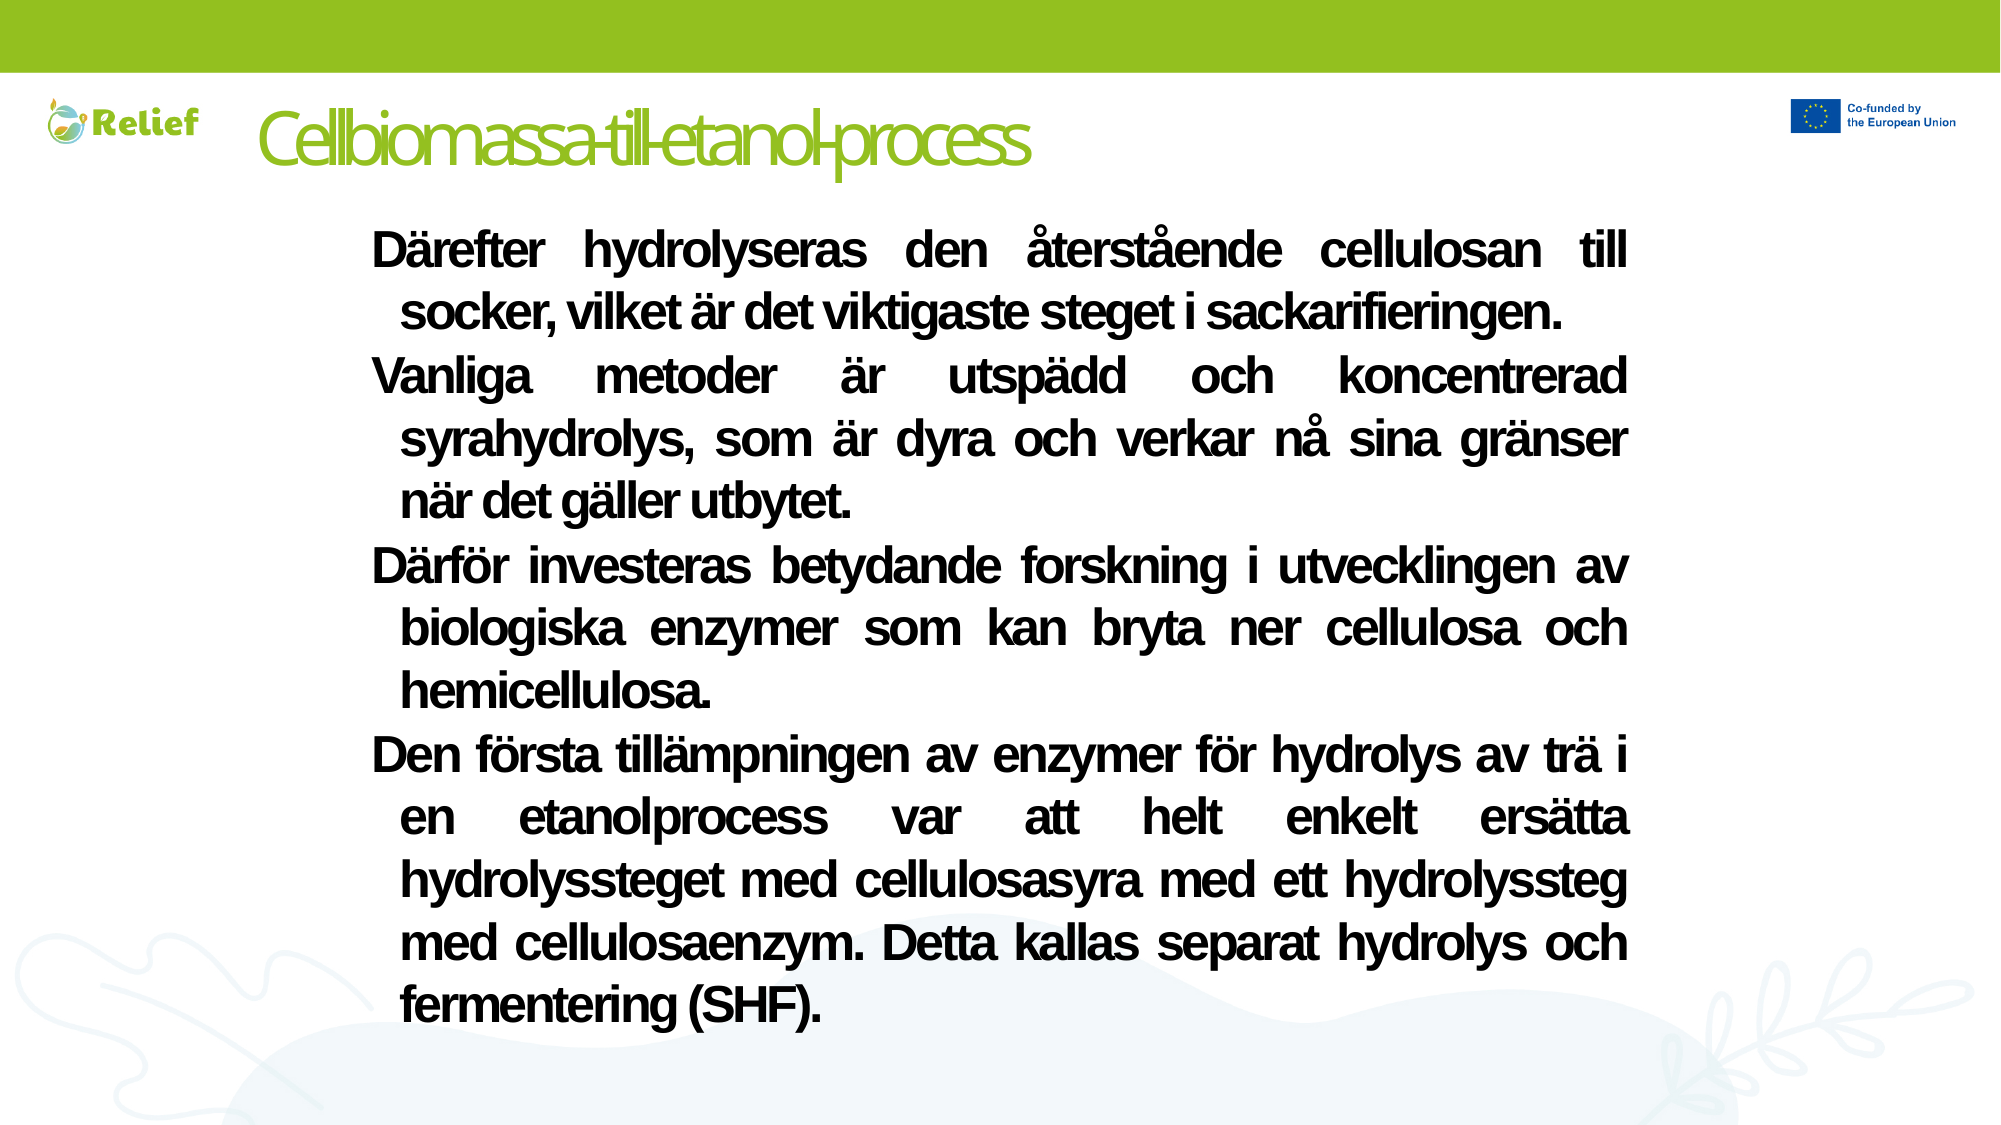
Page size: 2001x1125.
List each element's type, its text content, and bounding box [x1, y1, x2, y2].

picture [0, 0, 2001, 1125]
title Cellbiomassa-till-etanol-process [253, 39, 1331, 230]
text_box Därefter hydrolyseras den återstående cellulosan till socker, vilket är det viktigaste steget i sackarifieringen. Vanliga metoder är utspädd och koncentrerad syrahydrolys, som är dyra och verkar nå sina gränser när det gäller utbytet. Därför investeras betydande forskning i utvecklingen av biologiska enzymer som kan bryta ner cellulosa och hemicellulosa. Den första tillämpningen av enzymer för hydrolys av trä i en etanolprocess var att helt enkelt ersätta hydrolyssteget med cellulosasyra med ett hydrolyssteg med cellulosaenzym. Detta kallas separat hydrolys och fermentering (SHF). [369, 213, 1629, 1033]
